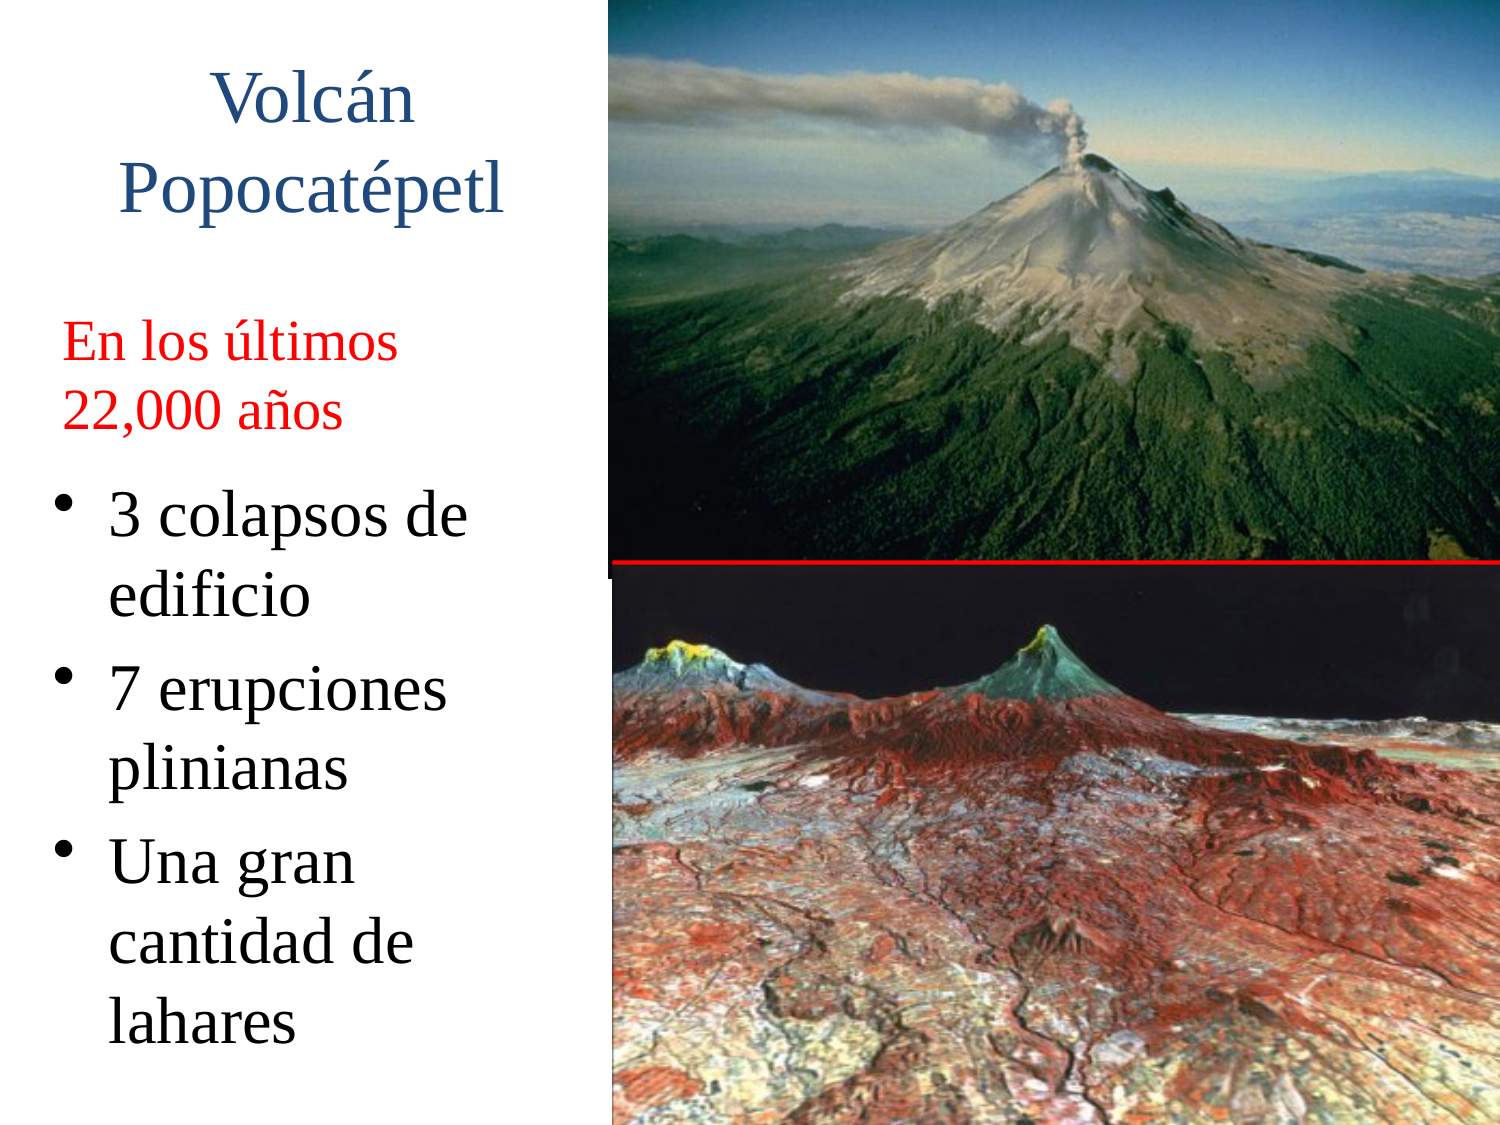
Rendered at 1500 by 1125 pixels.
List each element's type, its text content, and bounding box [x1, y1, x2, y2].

text_box 3 colapsos de edificio 7 erupciones plinianas Una gran cantidad de lahares [37, 462, 563, 1100]
picture [608, 0, 1500, 1125]
text_box Volcán Popocatépetl [24, 37, 600, 238]
text_box En los últimos 22,000 años [47, 294, 575, 450]
